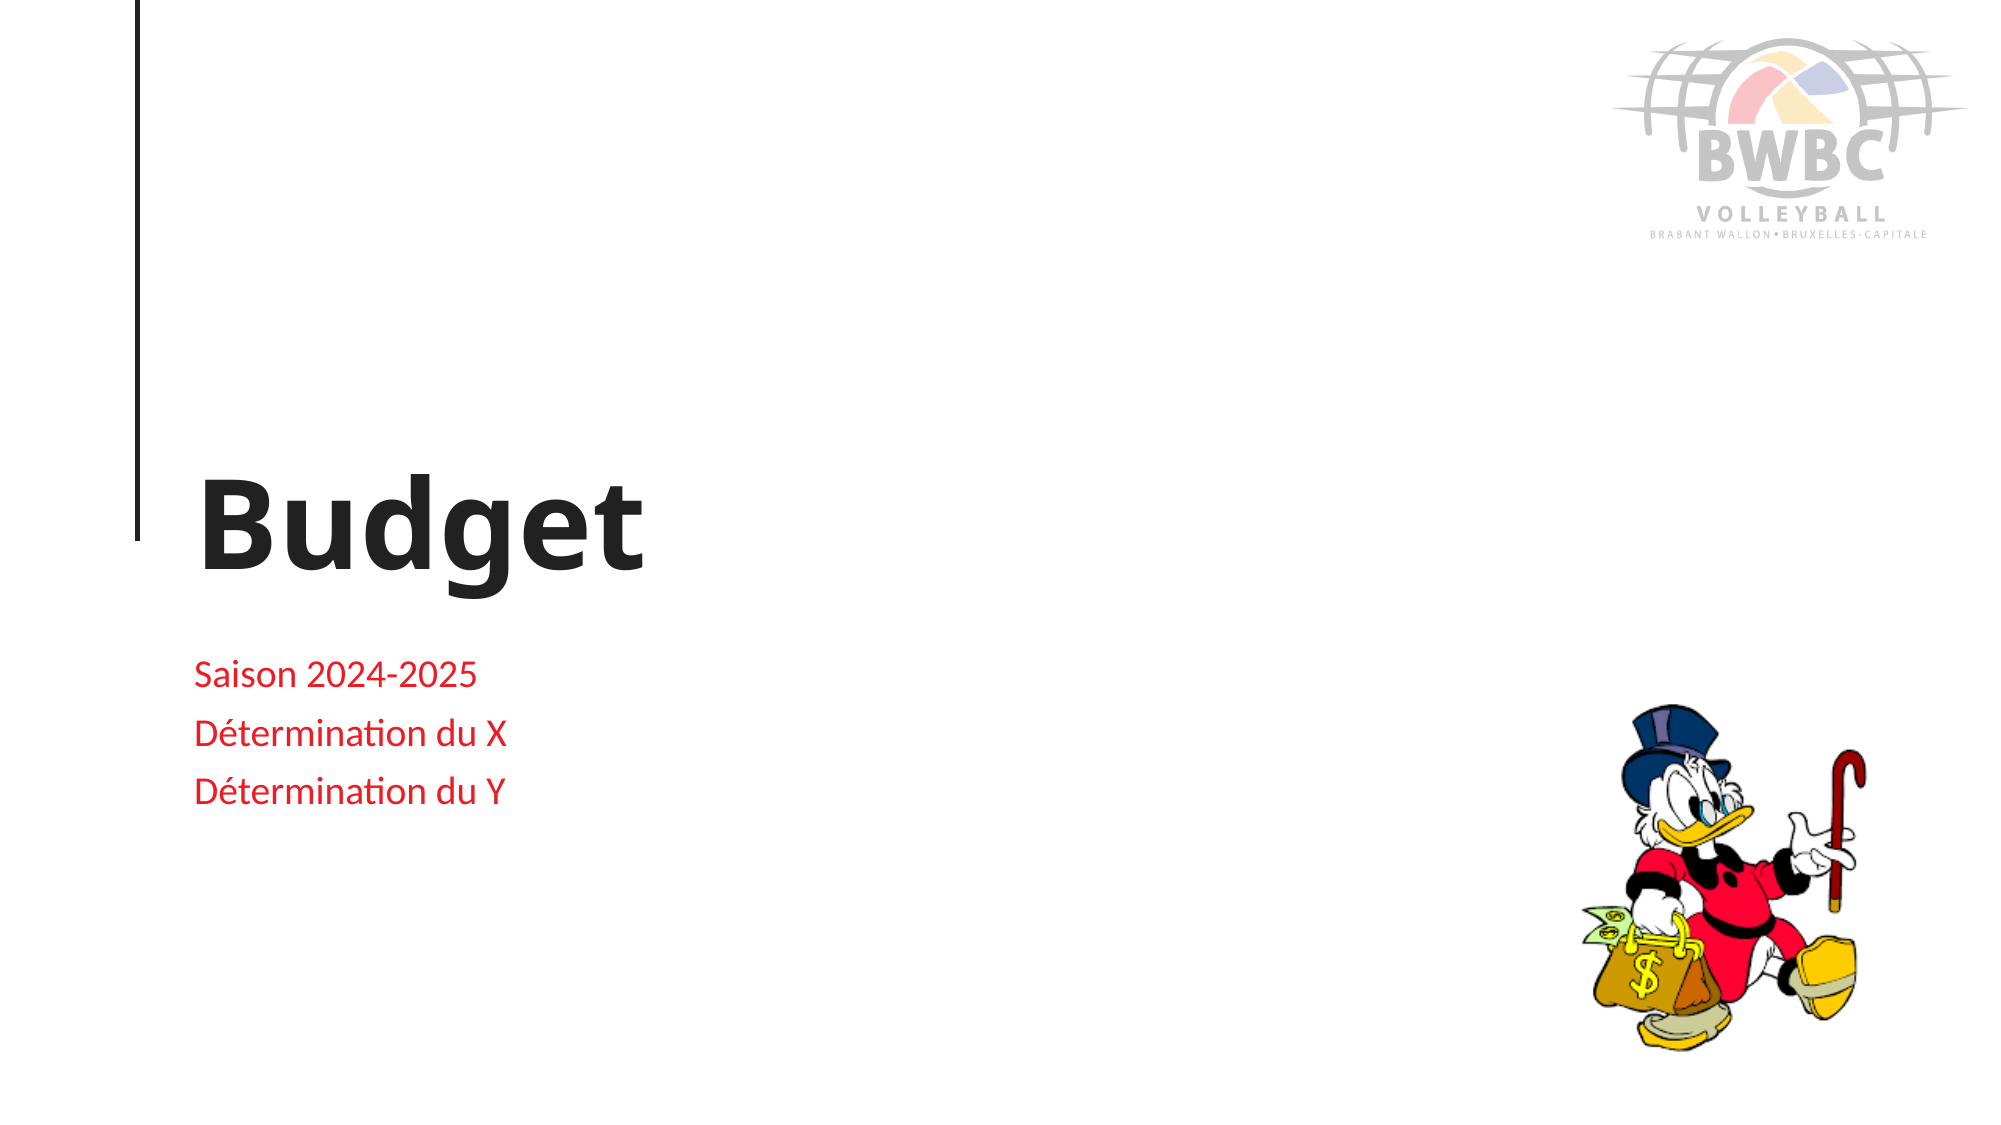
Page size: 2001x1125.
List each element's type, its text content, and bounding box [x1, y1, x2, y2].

list Saison 2024-2025 Détermination du X Détermination du Y [179, 645, 1862, 822]
title Budget [179, 280, 1862, 604]
picture [1545, 703, 1898, 1055]
